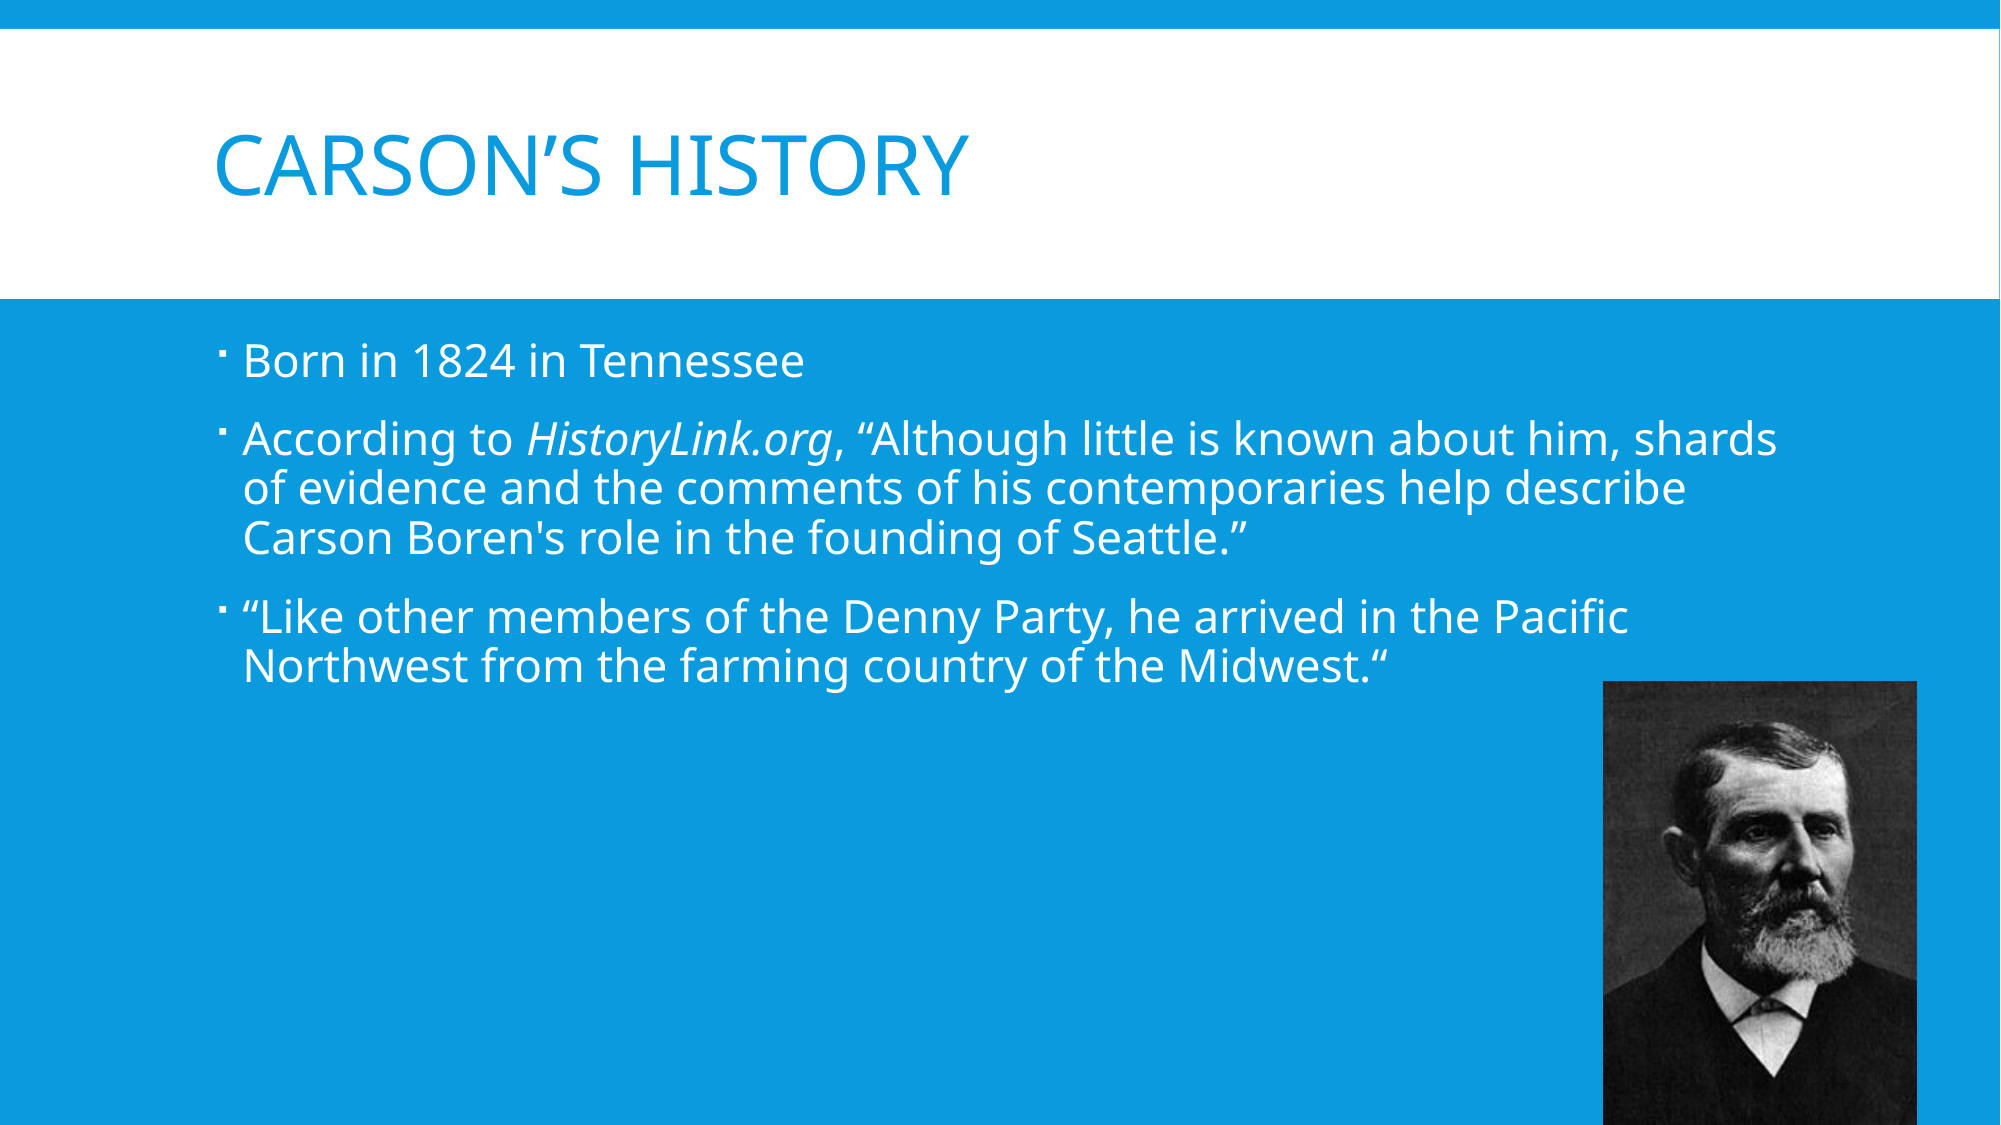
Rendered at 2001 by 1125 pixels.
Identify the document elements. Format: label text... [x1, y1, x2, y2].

list Born in 1824 in Tennessee According to HistoryLink.org, “Although little is known about him, shards of evidence and the comments of his contemporaries help describe Carson Boren's role in the founding of Seattle.” “Like other members of the Denny Party, he arrived in the Pacific Northwest from the farming country of the Midwest.“ [197, 329, 1803, 1020]
title Carson’s History [197, 46, 1803, 295]
picture [1604, 682, 1916, 1125]
